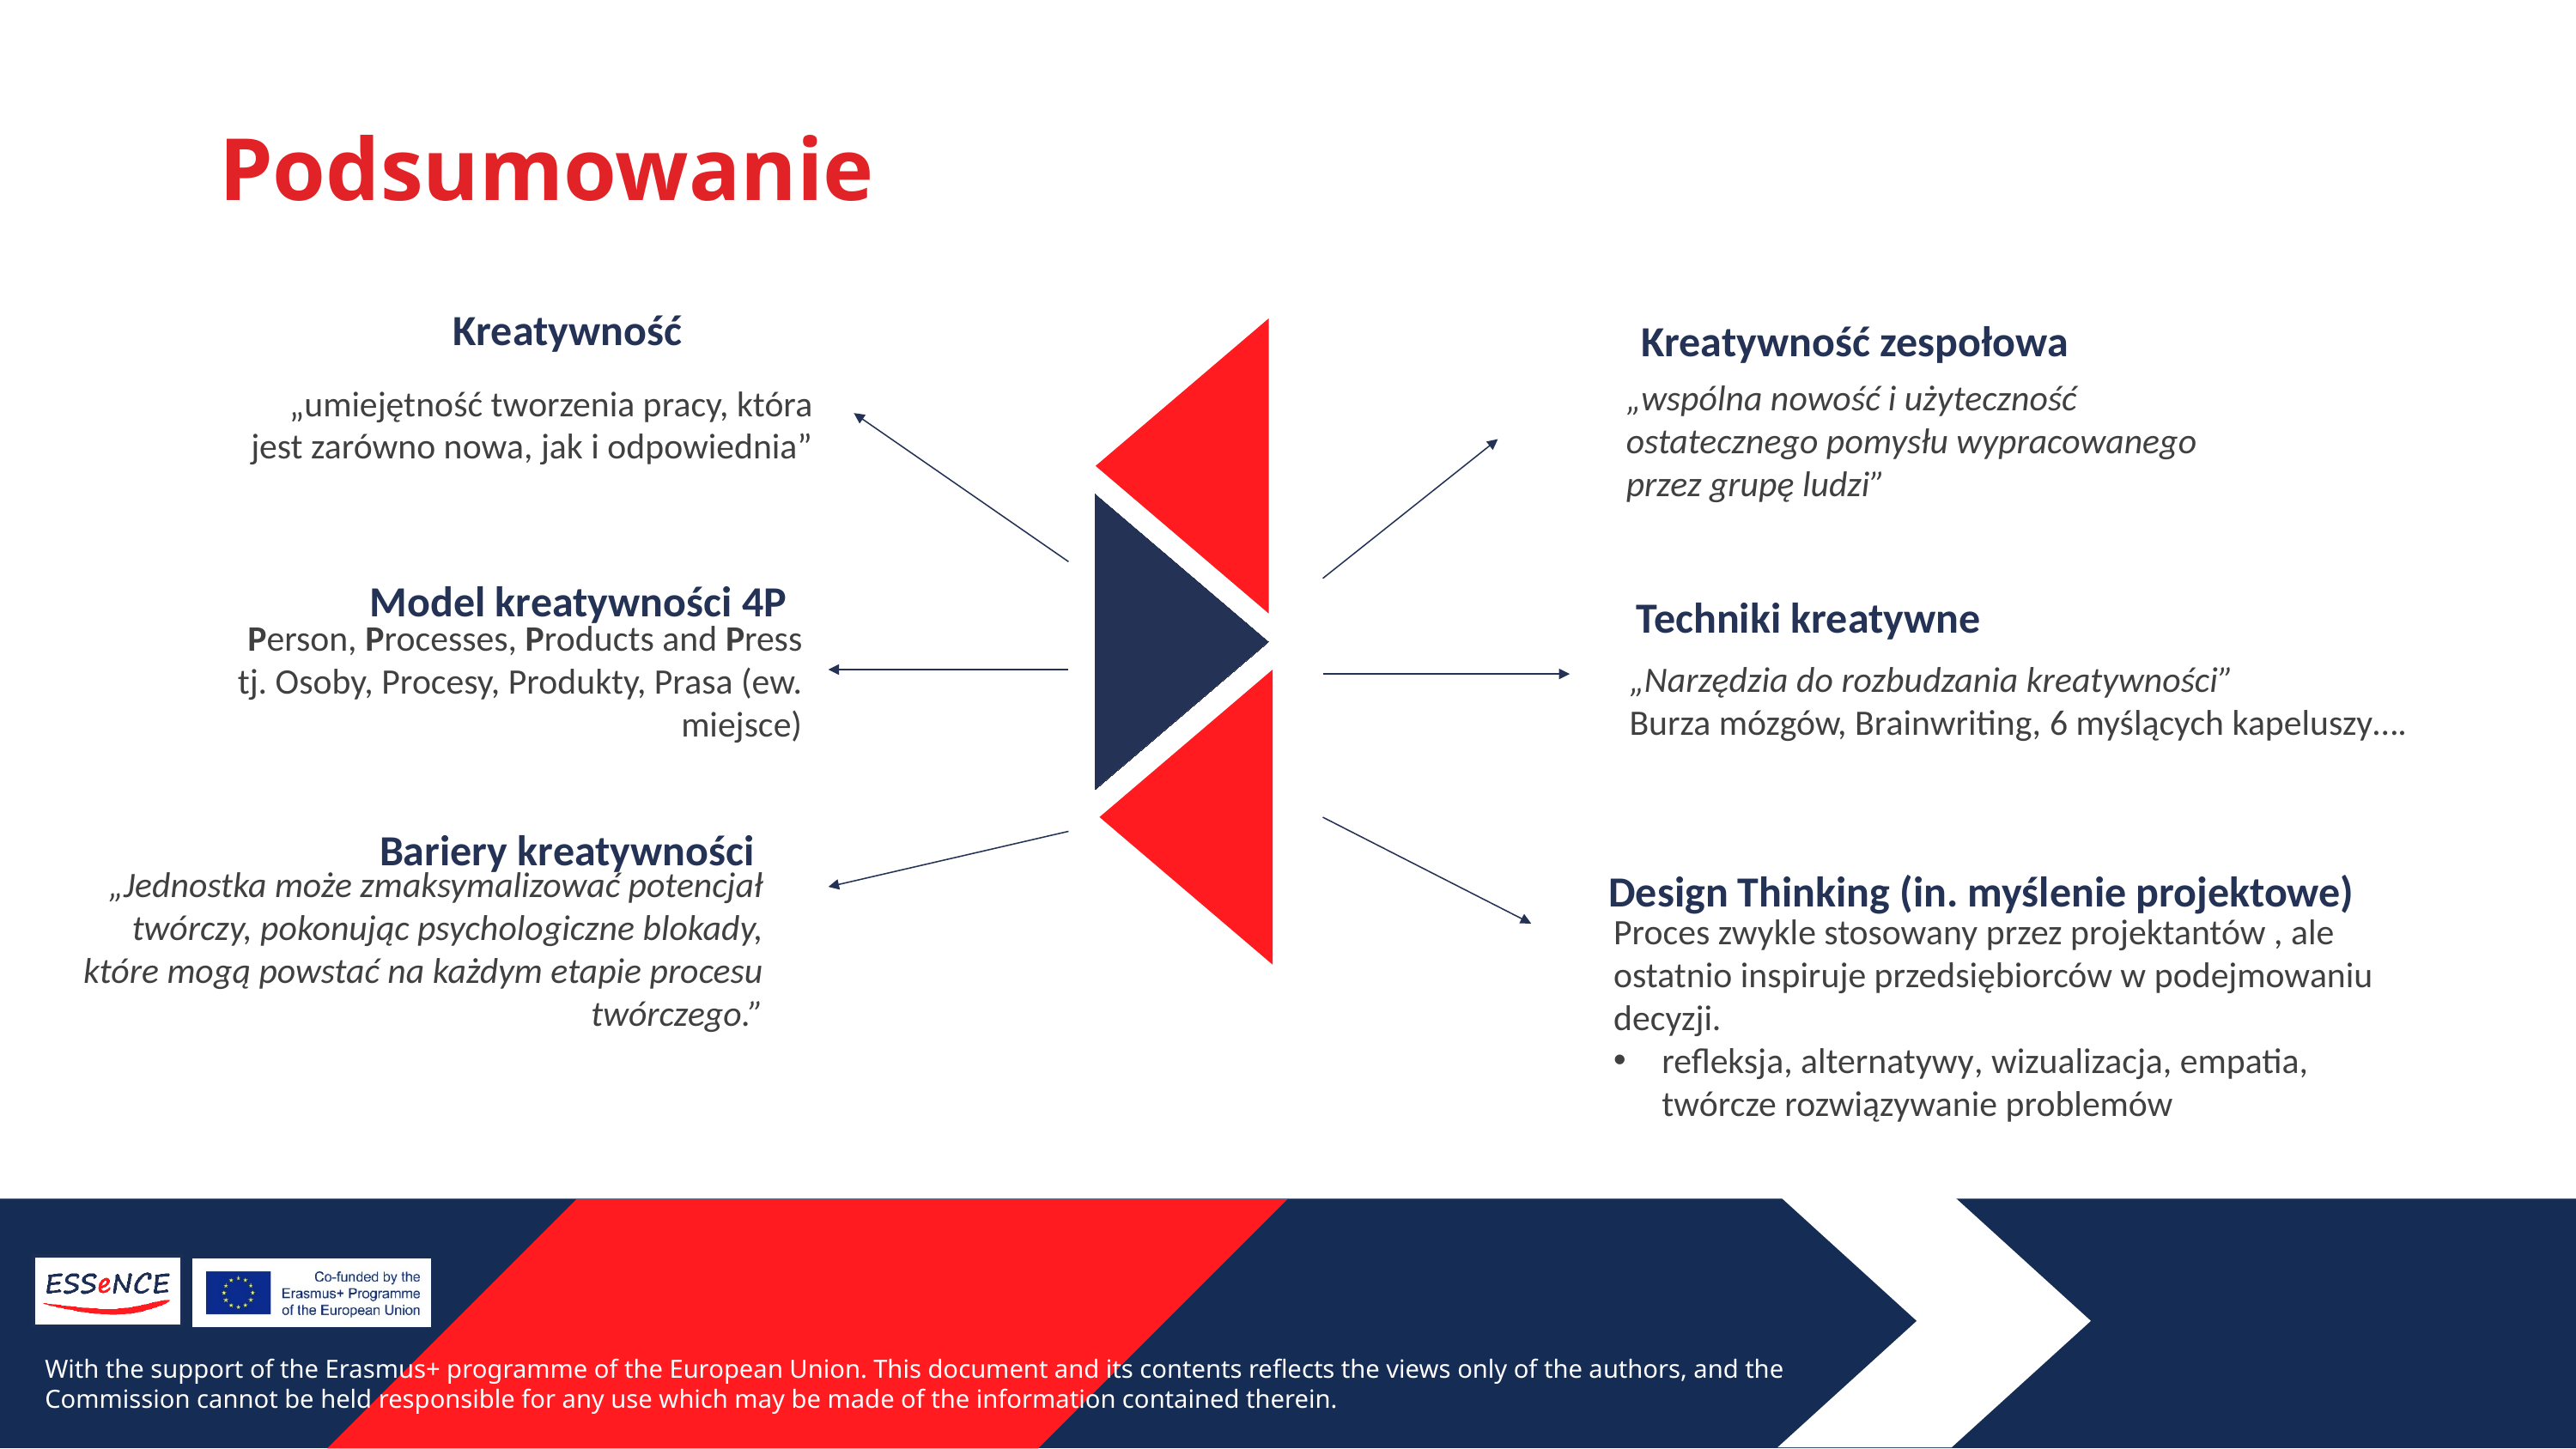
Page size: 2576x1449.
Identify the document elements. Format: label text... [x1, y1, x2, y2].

text_box [1095, 494, 1269, 790]
text_box [1095, 318, 1269, 614]
text_box Podsumowanie [131, 112, 962, 218]
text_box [1595, 857, 2428, 1132]
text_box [1616, 582, 2428, 750]
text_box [1322, 439, 1498, 579]
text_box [106, 567, 816, 731]
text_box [64, 815, 776, 1041]
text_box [1322, 816, 1532, 925]
text_box With the support of the Erasmus+ programme of the European Union. This document and its contents reflects the views only of the authors, and the Commission cannot be held responsible for any use which may be made of the information contained therein. [32, 1346, 1803, 1420]
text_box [854, 412, 1069, 562]
text_box [1099, 670, 1273, 965]
picture [32, 1254, 183, 1328]
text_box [191, 295, 826, 474]
picture [192, 1258, 431, 1328]
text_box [828, 831, 1069, 888]
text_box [1613, 306, 2217, 512]
